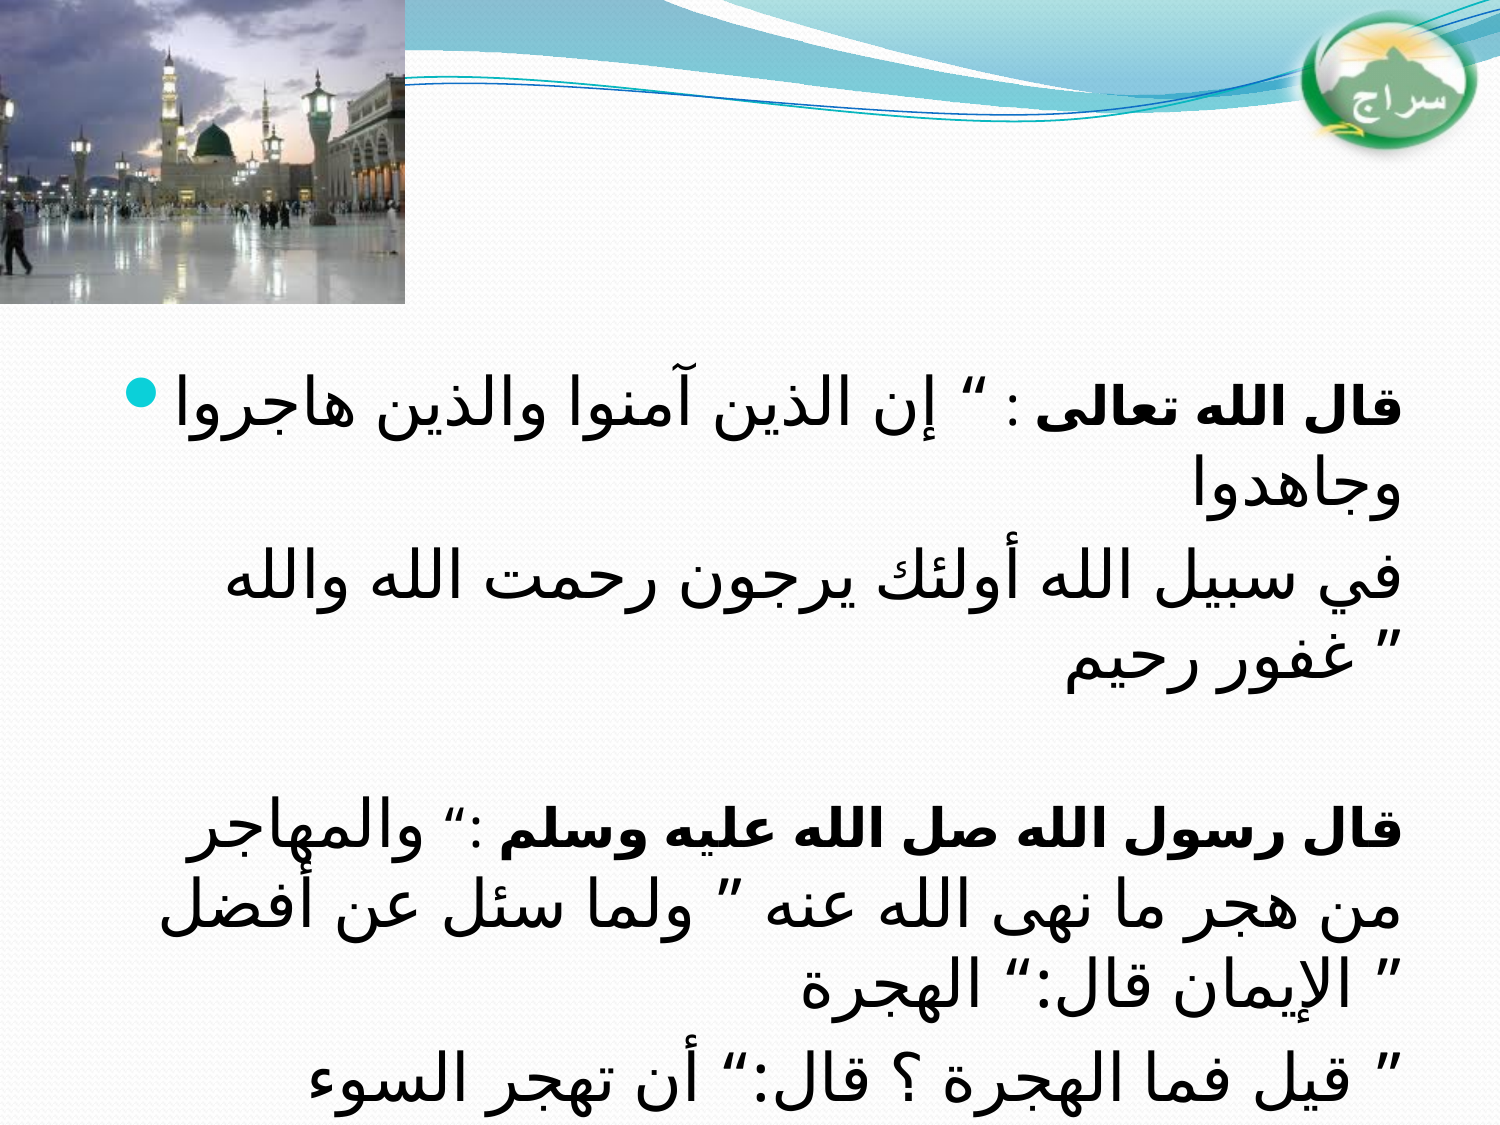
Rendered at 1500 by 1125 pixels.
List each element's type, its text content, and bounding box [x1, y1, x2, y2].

picture [1269, 0, 1500, 173]
list قال الله تعالى : “ إن الذين آمنوا والذين هاجروا وجاهدوا في سبيل الله أولئك يرجون رحمت الله والله غفور رحيم ” قال رسول الله صل الله عليه وسلم :“ والمهاجر من هجر ما نهى الله عنه ” ولما سئل عن أفضل الإيمان قال:“ الهجرة ” قيل فما الهجرة ؟ قال:“ أن تهجر السوء ” [70, 351, 1421, 1072]
picture [0, 0, 405, 304]
